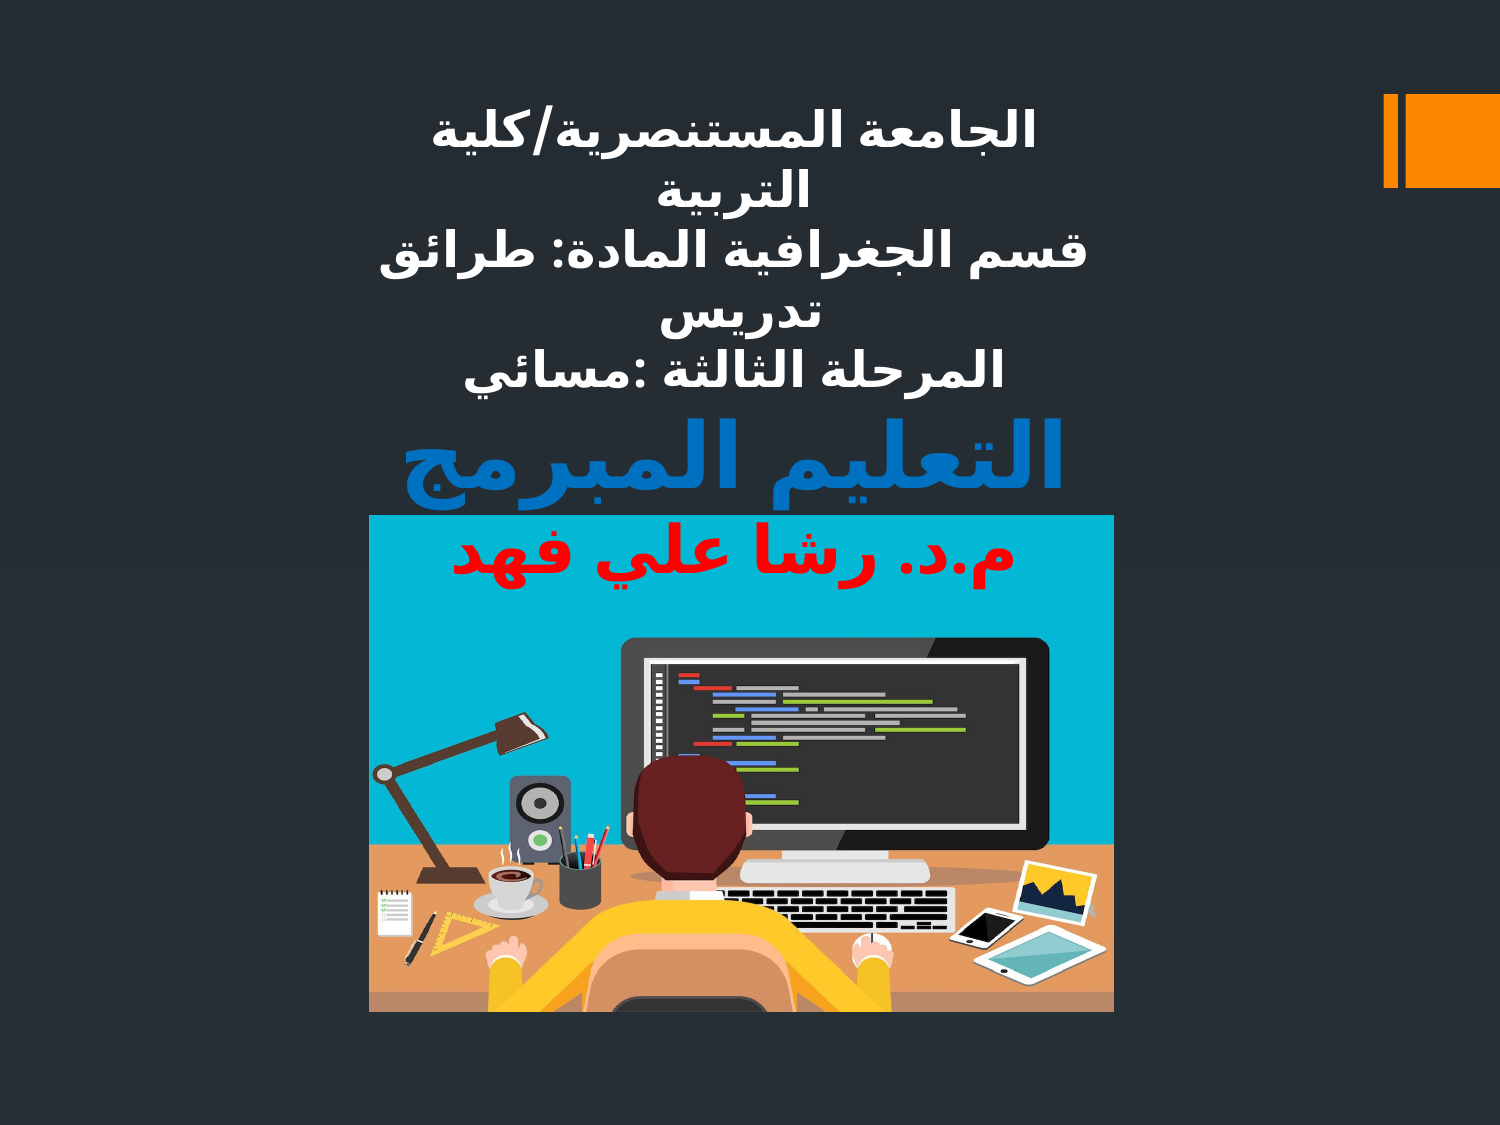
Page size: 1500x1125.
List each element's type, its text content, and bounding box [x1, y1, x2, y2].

picture [368, 514, 1114, 1012]
title [112, 19, 1388, 480]
text_box الجامعة المستنصرية/كلية التربية قسم الجغرافية المادة: طرائق تدريس المرحلة الثالثة :مسائي التعليم المبرمج م.د. رشا علي فهد [359, 89, 1110, 595]
